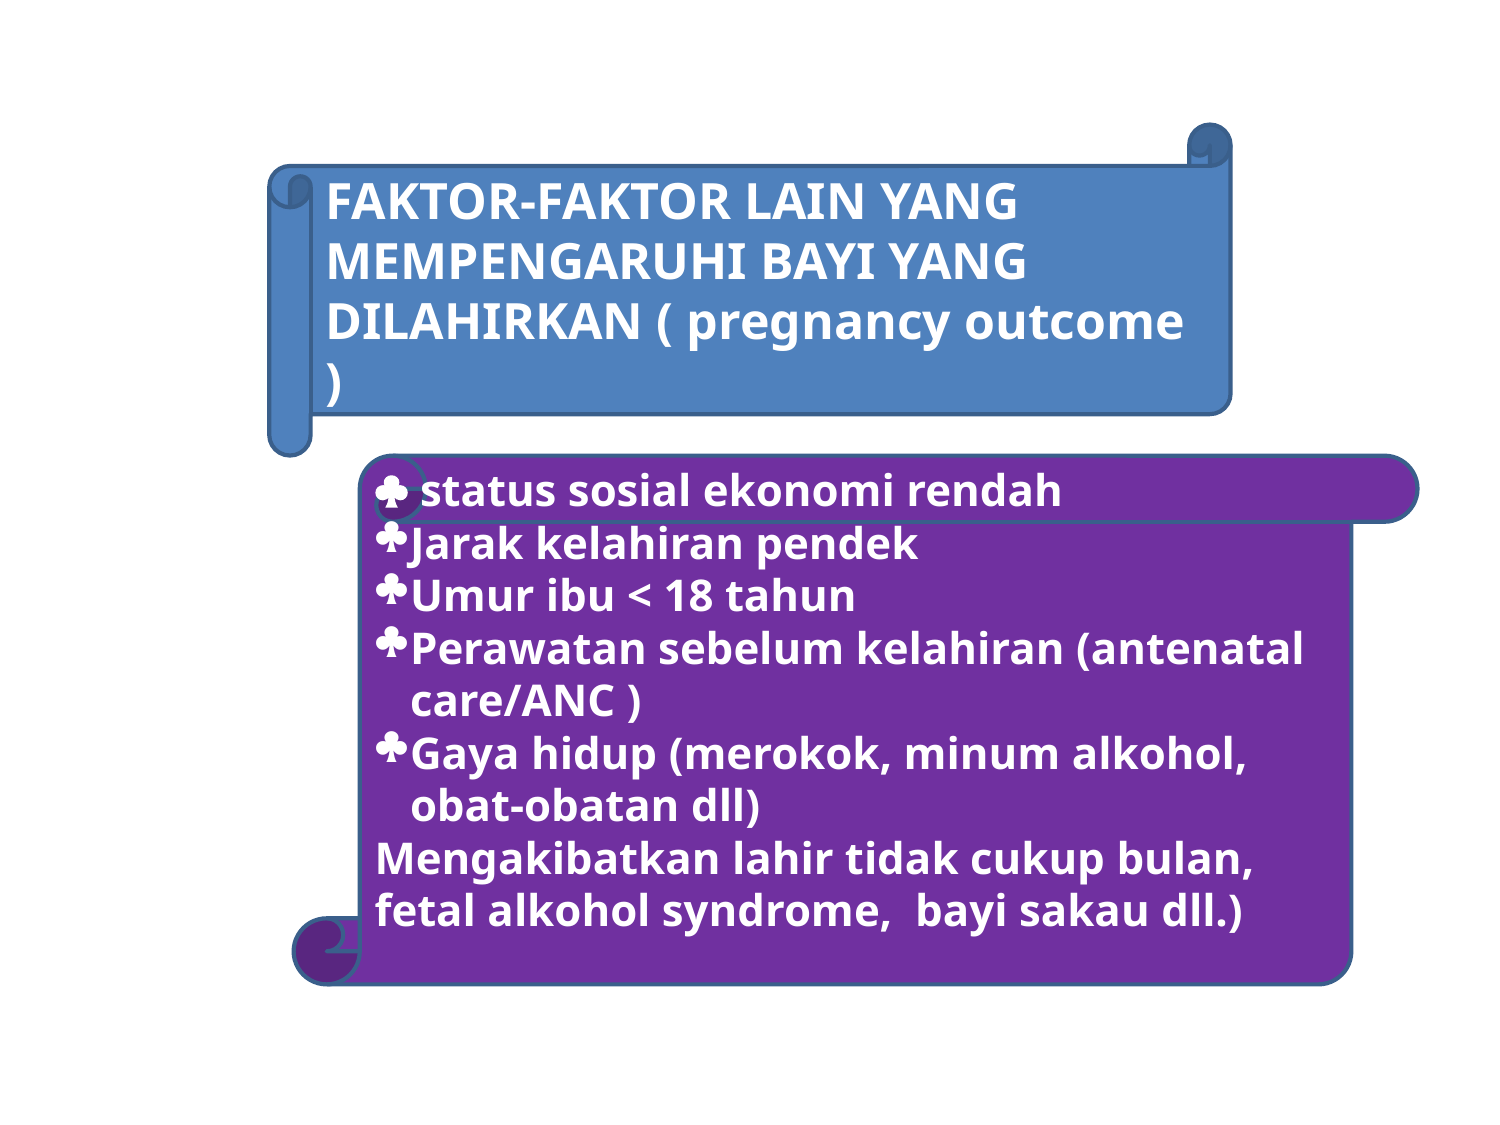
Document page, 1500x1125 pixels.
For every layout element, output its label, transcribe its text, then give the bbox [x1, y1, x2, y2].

text_box FAKTOR-FAKTOR LAIN YANG MEMPENGARUHI BAYI YANG DILAHIRKAN ( pregnancy outcome ) [267, 122, 1233, 458]
text_box  status sosial ekonomi rendah Jarak kelahiran pendek Umur ibu < 18 tahun Perawatan sebelum kelahiran (antenatal care/ANC ) Gaya hidup (merokok, minum alkohol, obat-obatan dll) Mengakibatkan lahir tidak cukup bulan, fetal alkohol syndrome, bayi sakau dll.) [291, 453, 1420, 987]
